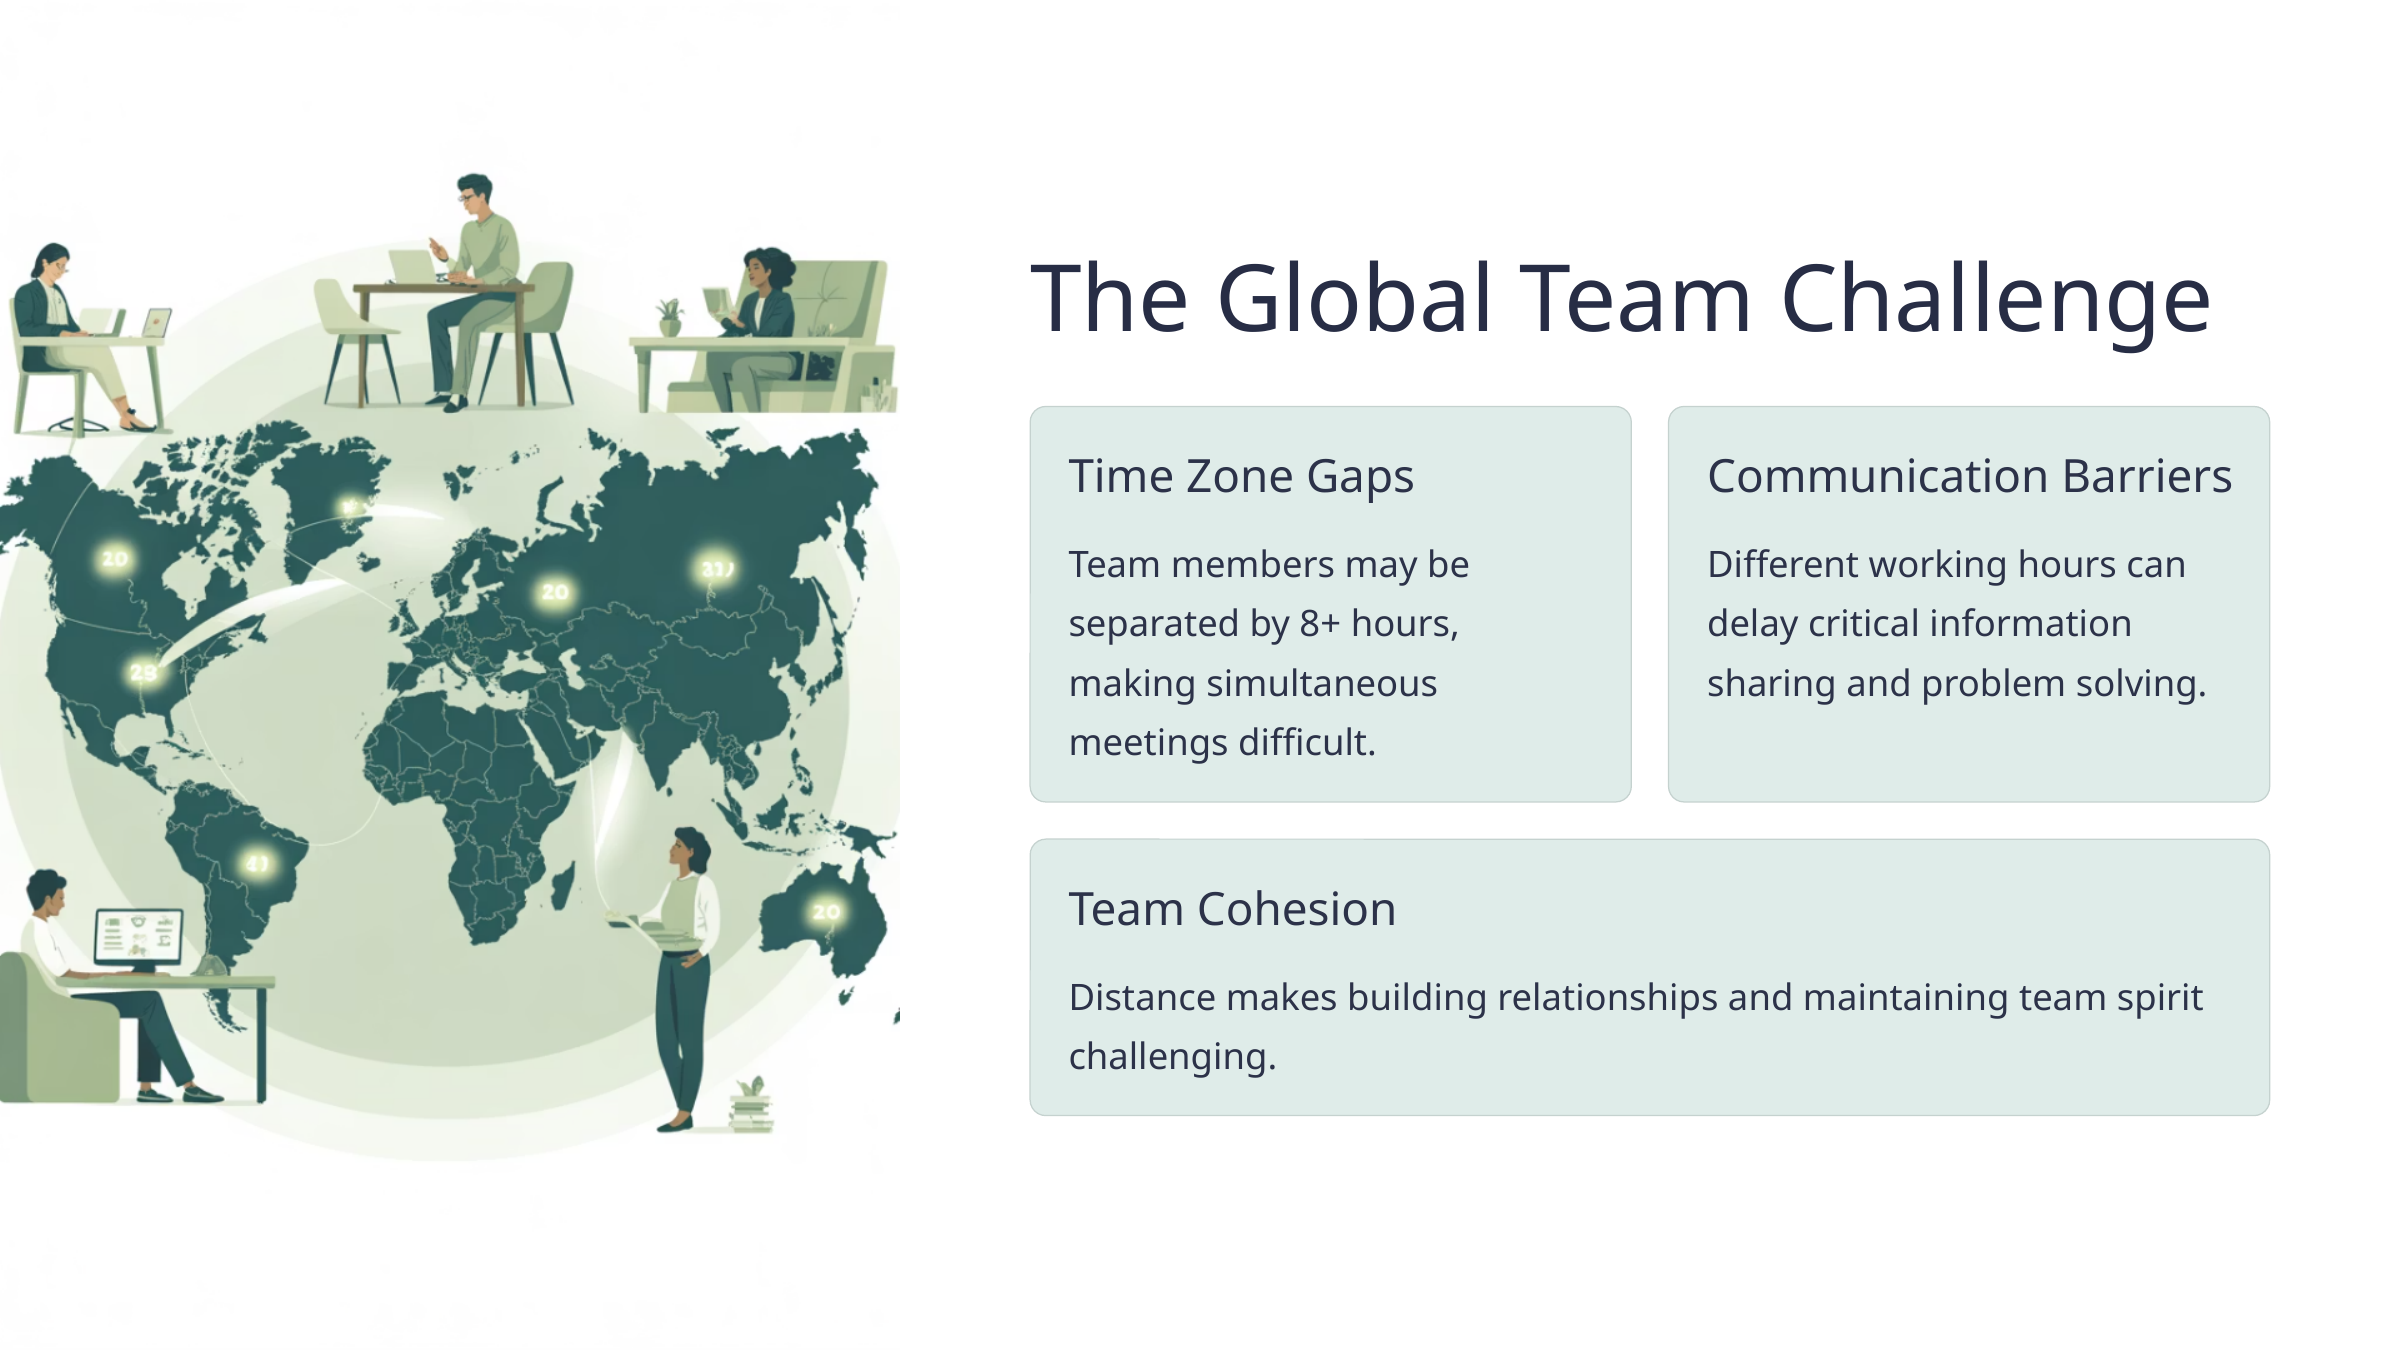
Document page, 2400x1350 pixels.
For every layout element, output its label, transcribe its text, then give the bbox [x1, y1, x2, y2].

text_box [1668, 406, 2270, 802]
text_box Time Zone Gaps [1068, 444, 1534, 503]
text_box Team Cohesion [1068, 877, 1534, 936]
text_box [1030, 406, 1632, 802]
text_box [1030, 839, 2270, 1116]
text_box Team members may be separated by 8+ hours, making simultaneous meetings difficult. [1068, 525, 1593, 764]
picture [0, 0, 900, 1350]
text_box Distance makes building relationships and maintaining team spirit challenging. [1068, 957, 2232, 1077]
text_box Different working hours can delay critical information sharing and problem solving. [1706, 525, 2232, 704]
text_box Communication Barriers [1707, 444, 2205, 503]
text_box The Global Team Challenge [1030, 234, 2141, 351]
